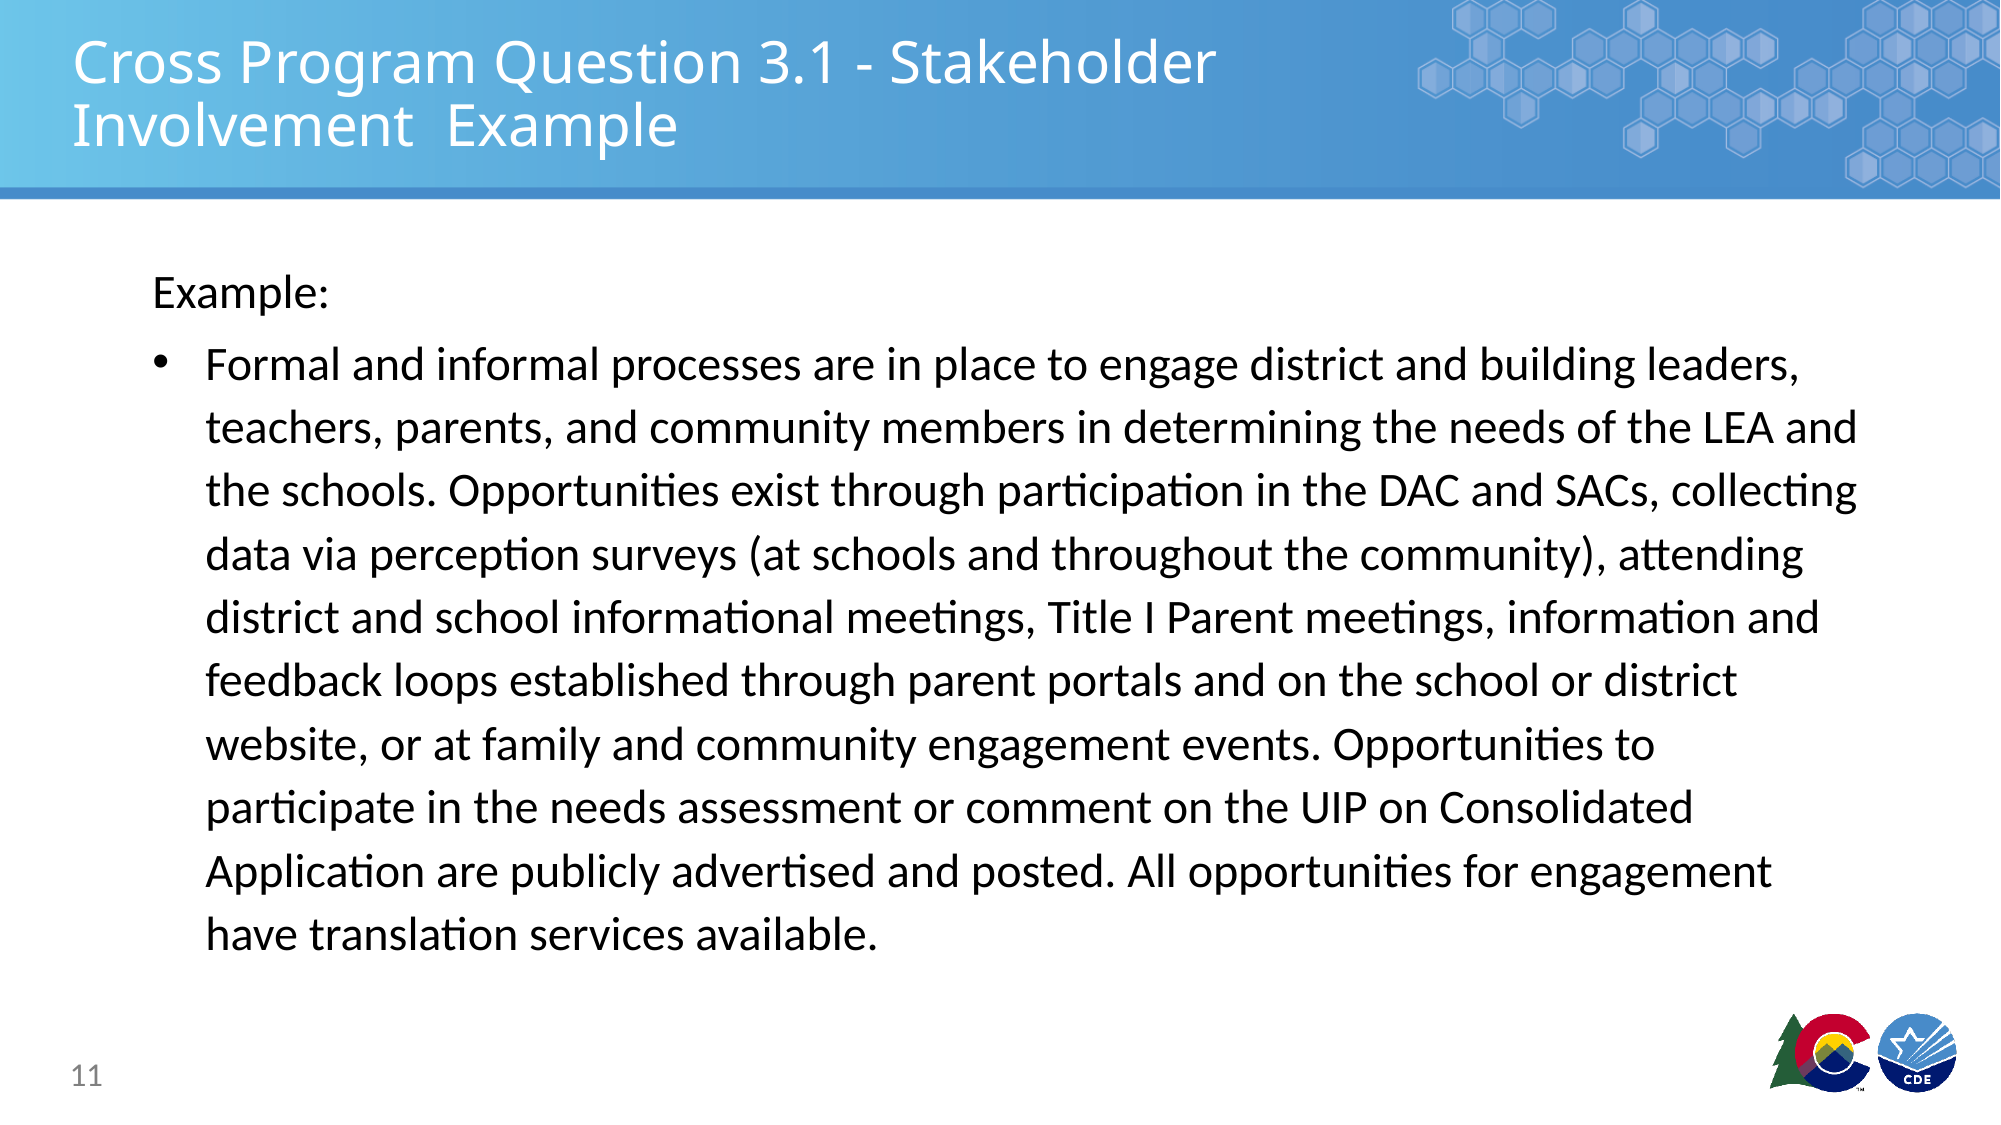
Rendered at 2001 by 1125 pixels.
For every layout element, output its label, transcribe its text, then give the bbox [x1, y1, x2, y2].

slide_number 11 [54, 1042, 505, 1103]
picture [1768, 1012, 1957, 1093]
picture [0, 0, 2000, 200]
title Cross Program Question 3.1 - Stakeholder Involvement Example [72, 33, 1396, 182]
list Example: Formal and informal processes are in place to engage district and building leaders, teachers, parents, and community members in determining the needs of the LEA and the schools. Opportunities exist through participation in the DAC and SACs, collecting data via perception surveys (at schools and throughout the community), attending district and school informational meetings, Title I Parent meetings, information and feedback loops established through parent portals and on the school or district website, or at family and community engagement events. Opportunities to participate in the needs assessment or comment on the UIP on Consolidated Application are publicly advertised and posted. All opportunities for engagement have translation services available. [137, 254, 1863, 969]
